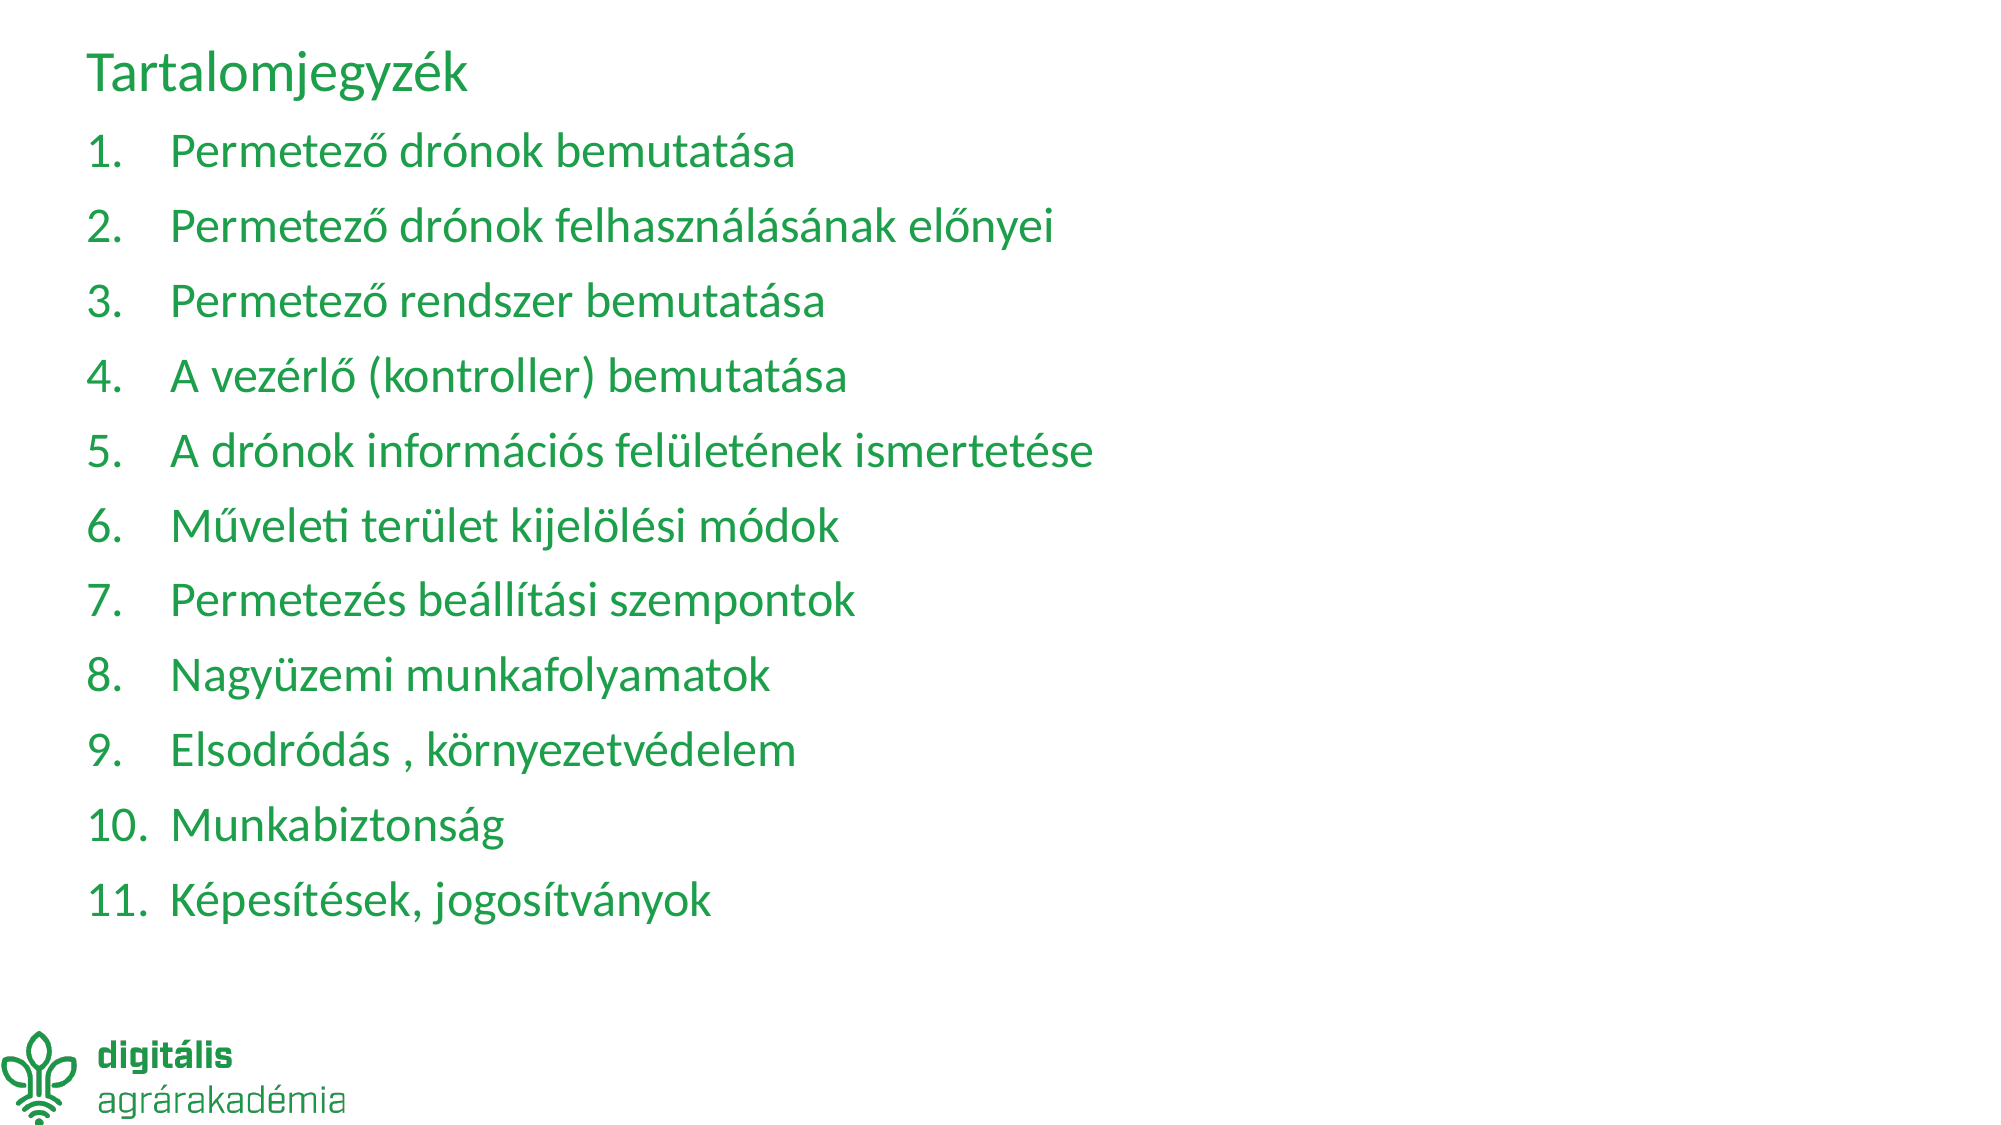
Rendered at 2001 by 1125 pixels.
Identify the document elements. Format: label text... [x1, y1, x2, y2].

picture [0, 1031, 345, 1125]
list Tartalomjegyzék Permetező drónok bemutatása Permetező drónok felhasználásának előnyei Permetező rendszer bemutatása A vezérlő (kontroller) bemutatása A drónok információs felületének ismertetése Műveleti terület kijelölési módok Permetezés beállítási szempontok Nagyüzemi munkafolyamatok Elsodródás , környezetvédelem Munkabiztonság Képesítések, jogosítványok [52, 33, 1949, 1014]
